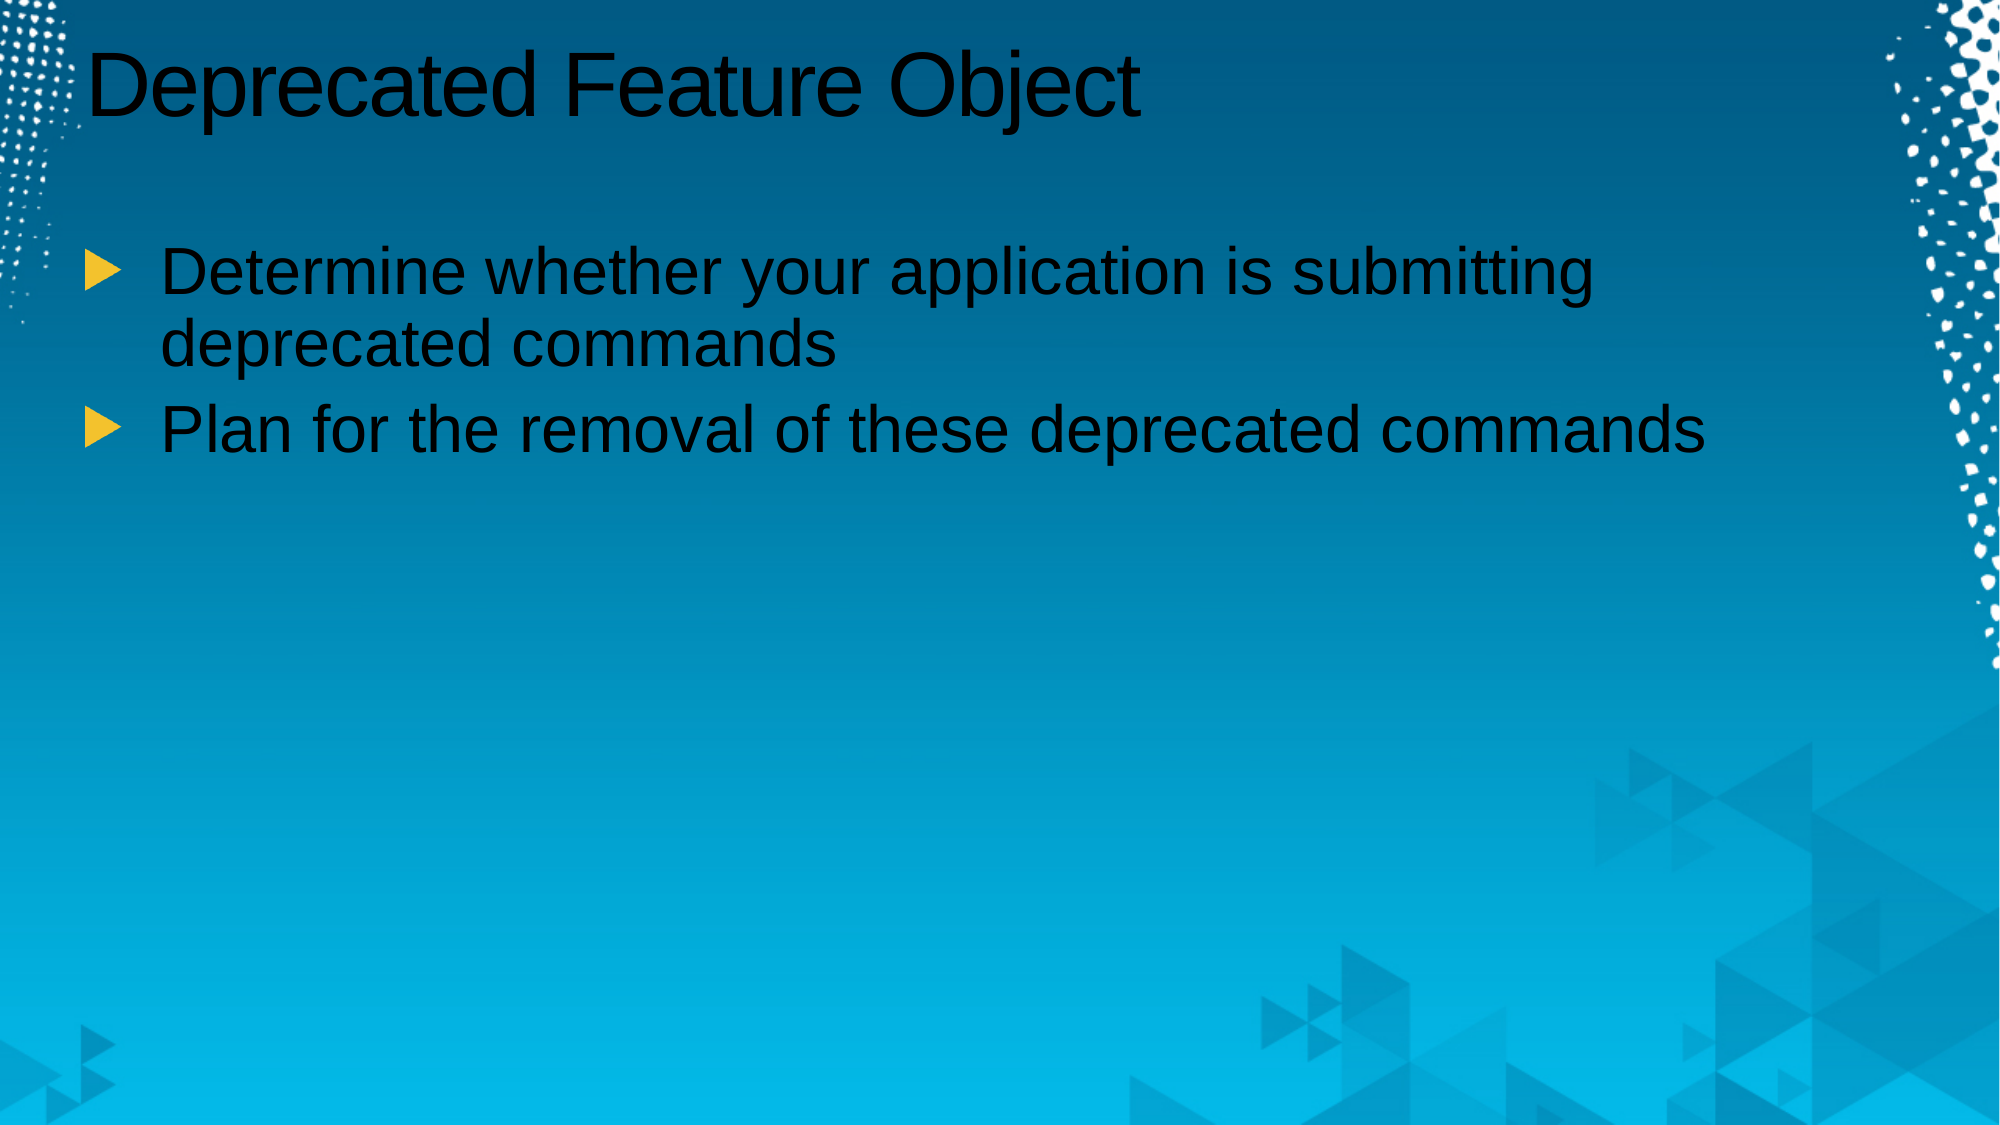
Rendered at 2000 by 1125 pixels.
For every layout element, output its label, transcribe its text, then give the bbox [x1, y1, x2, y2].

picture [1927, 257, 1935, 271]
picture [1936, 240, 1946, 245]
picture [1908, 145, 1918, 157]
picture [1930, 155, 1938, 167]
picture [1991, 426, 2000, 433]
picture [1973, 362, 1981, 372]
picture [1991, 604, 2000, 621]
picture [1967, 231, 1976, 239]
picture [1947, 221, 1957, 225]
picture [1983, 291, 1995, 299]
picture [1992, 656, 2000, 669]
picture [1950, 0, 2000, 253]
picture [31, 15, 39, 23]
picture [1950, 351, 1962, 361]
picture [1941, 85, 1954, 96]
picture [48, 2, 56, 9]
picture [1941, 320, 1953, 331]
picture [1966, 281, 1974, 291]
picture [1935, 340, 1945, 349]
picture [1955, 301, 1965, 308]
picture [86, 250, 119, 289]
picture [1928, 209, 1935, 216]
picture [1985, 628, 1994, 637]
picture [1975, 260, 1987, 271]
picture [1975, 311, 1983, 319]
picture [1994, 323, 2000, 330]
picture [1952, 118, 1963, 128]
picture [1994, 268, 2000, 283]
picture [1975, 542, 1987, 558]
picture [1936, 3, 1948, 14]
picture [1950, 168, 1959, 178]
picture [1943, 370, 1953, 383]
picture [1956, 251, 1966, 256]
picture [30, 28, 38, 37]
picture [1988, 476, 1997, 485]
picture [1971, 412, 1979, 424]
picture [44, 31, 52, 39]
picture [1984, 525, 1996, 536]
picture [1975, 493, 1987, 507]
picture [1967, 514, 1977, 527]
picture [1994, 373, 2000, 383]
picture [1941, 135, 1949, 147]
picture [1916, 177, 1928, 186]
picture [1960, 484, 1968, 491]
picture [17, 27, 23, 34]
picture [33, 117, 40, 124]
picture [1965, 464, 1979, 475]
picture [1963, 382, 1970, 392]
picture [58, 33, 65, 41]
picture [34, 102, 42, 111]
picture [2, 25, 8, 33]
title Deprecated Feature Object [85, 37, 1914, 138]
picture [1963, 334, 1973, 339]
picture [27, 57, 34, 66]
picture [1956, 429, 1970, 446]
picture [1984, 342, 1993, 352]
picture [46, 17, 54, 24]
picture [35, 88, 42, 95]
picture [1980, 445, 1988, 454]
picture [86, 407, 119, 446]
picture [1960, 148, 1973, 158]
picture [1982, 393, 1990, 403]
picture [1992, 556, 2000, 571]
picture [11, 70, 17, 78]
picture [17, 129, 23, 136]
picture [1931, 287, 1944, 302]
picture [28, 43, 35, 53]
picture [13, 41, 21, 48]
picture [1939, 190, 1948, 195]
list Determine whether your application is submitting deprecated commands Plan for the removal of these deprecated commands [85, 237, 1914, 566]
picture [1932, 107, 1940, 114]
picture [38, 74, 45, 80]
picture [1945, 271, 1954, 277]
picture [1981, 575, 1996, 590]
picture [1970, 176, 1982, 188]
picture [1919, 226, 1928, 238]
picture [19, 0, 29, 6]
picture [1950, 398, 1960, 414]
picture [56, 48, 63, 55]
picture [1958, 201, 1968, 206]
picture [11, 55, 18, 63]
picture [24, 73, 32, 78]
picture [44, 45, 49, 53]
picture [1945, 31, 1957, 47]
picture [33, 0, 42, 8]
